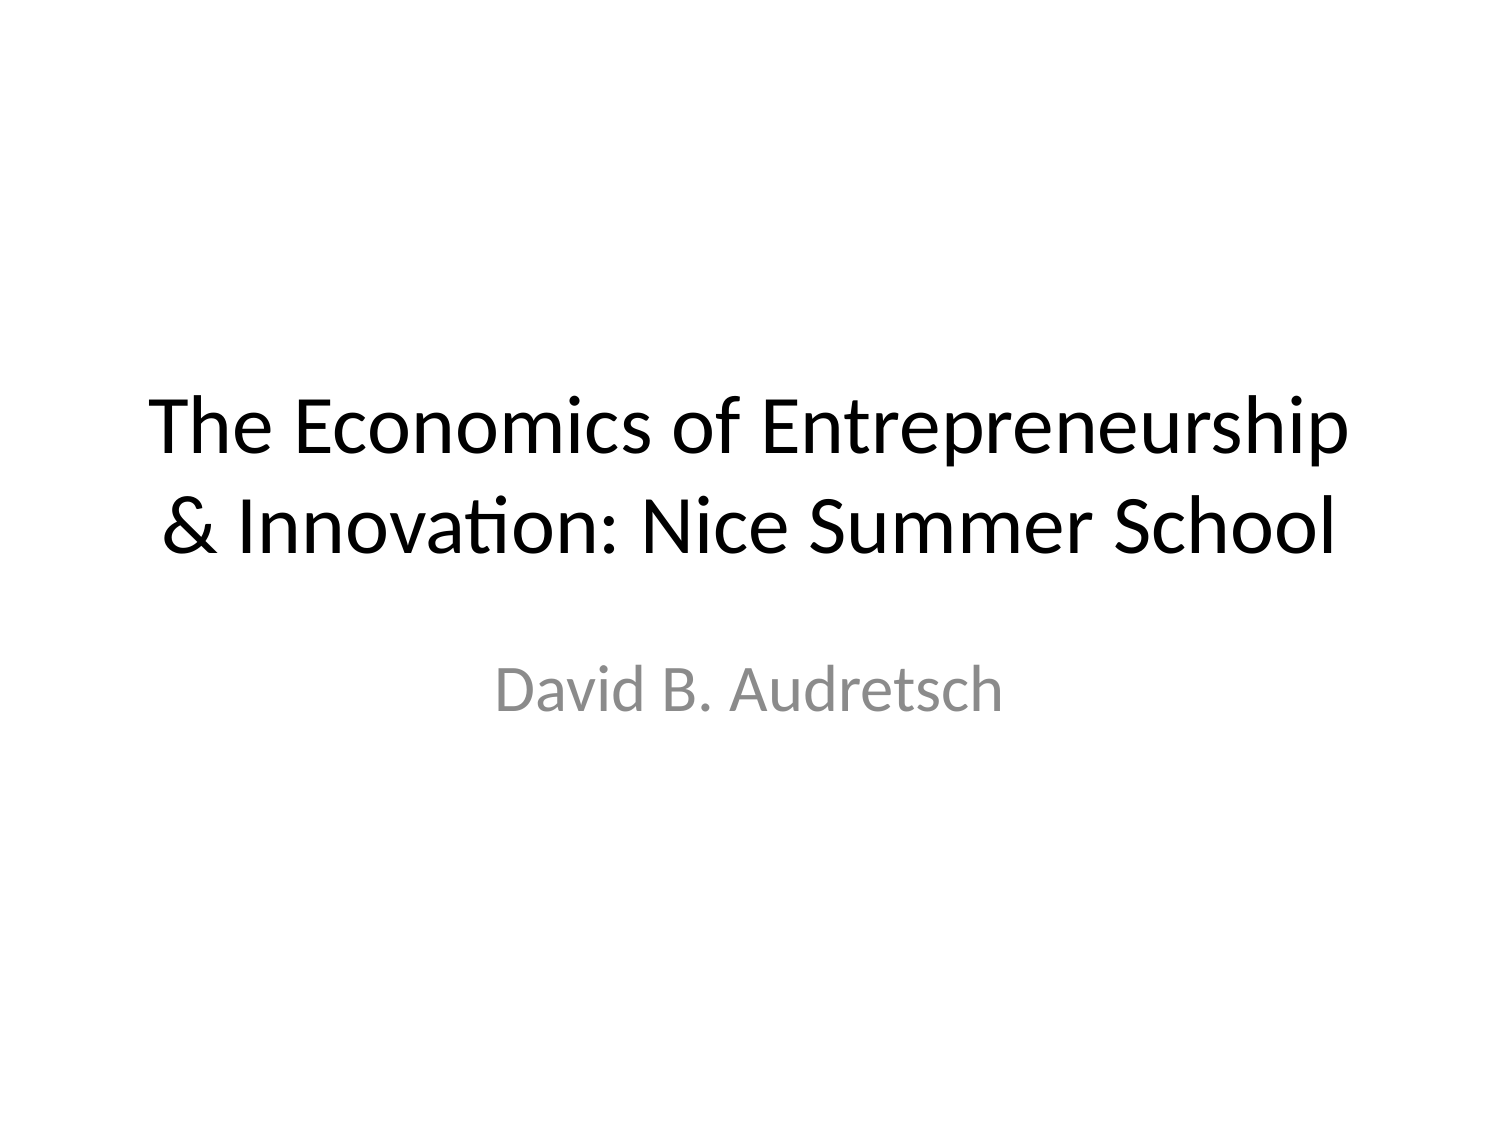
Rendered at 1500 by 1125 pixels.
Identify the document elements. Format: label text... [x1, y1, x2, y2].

subtitle David B. Audretsch [225, 637, 1275, 925]
title The Economics of Entrepreneurship & Innovation: Nice Summer School [112, 349, 1388, 591]
